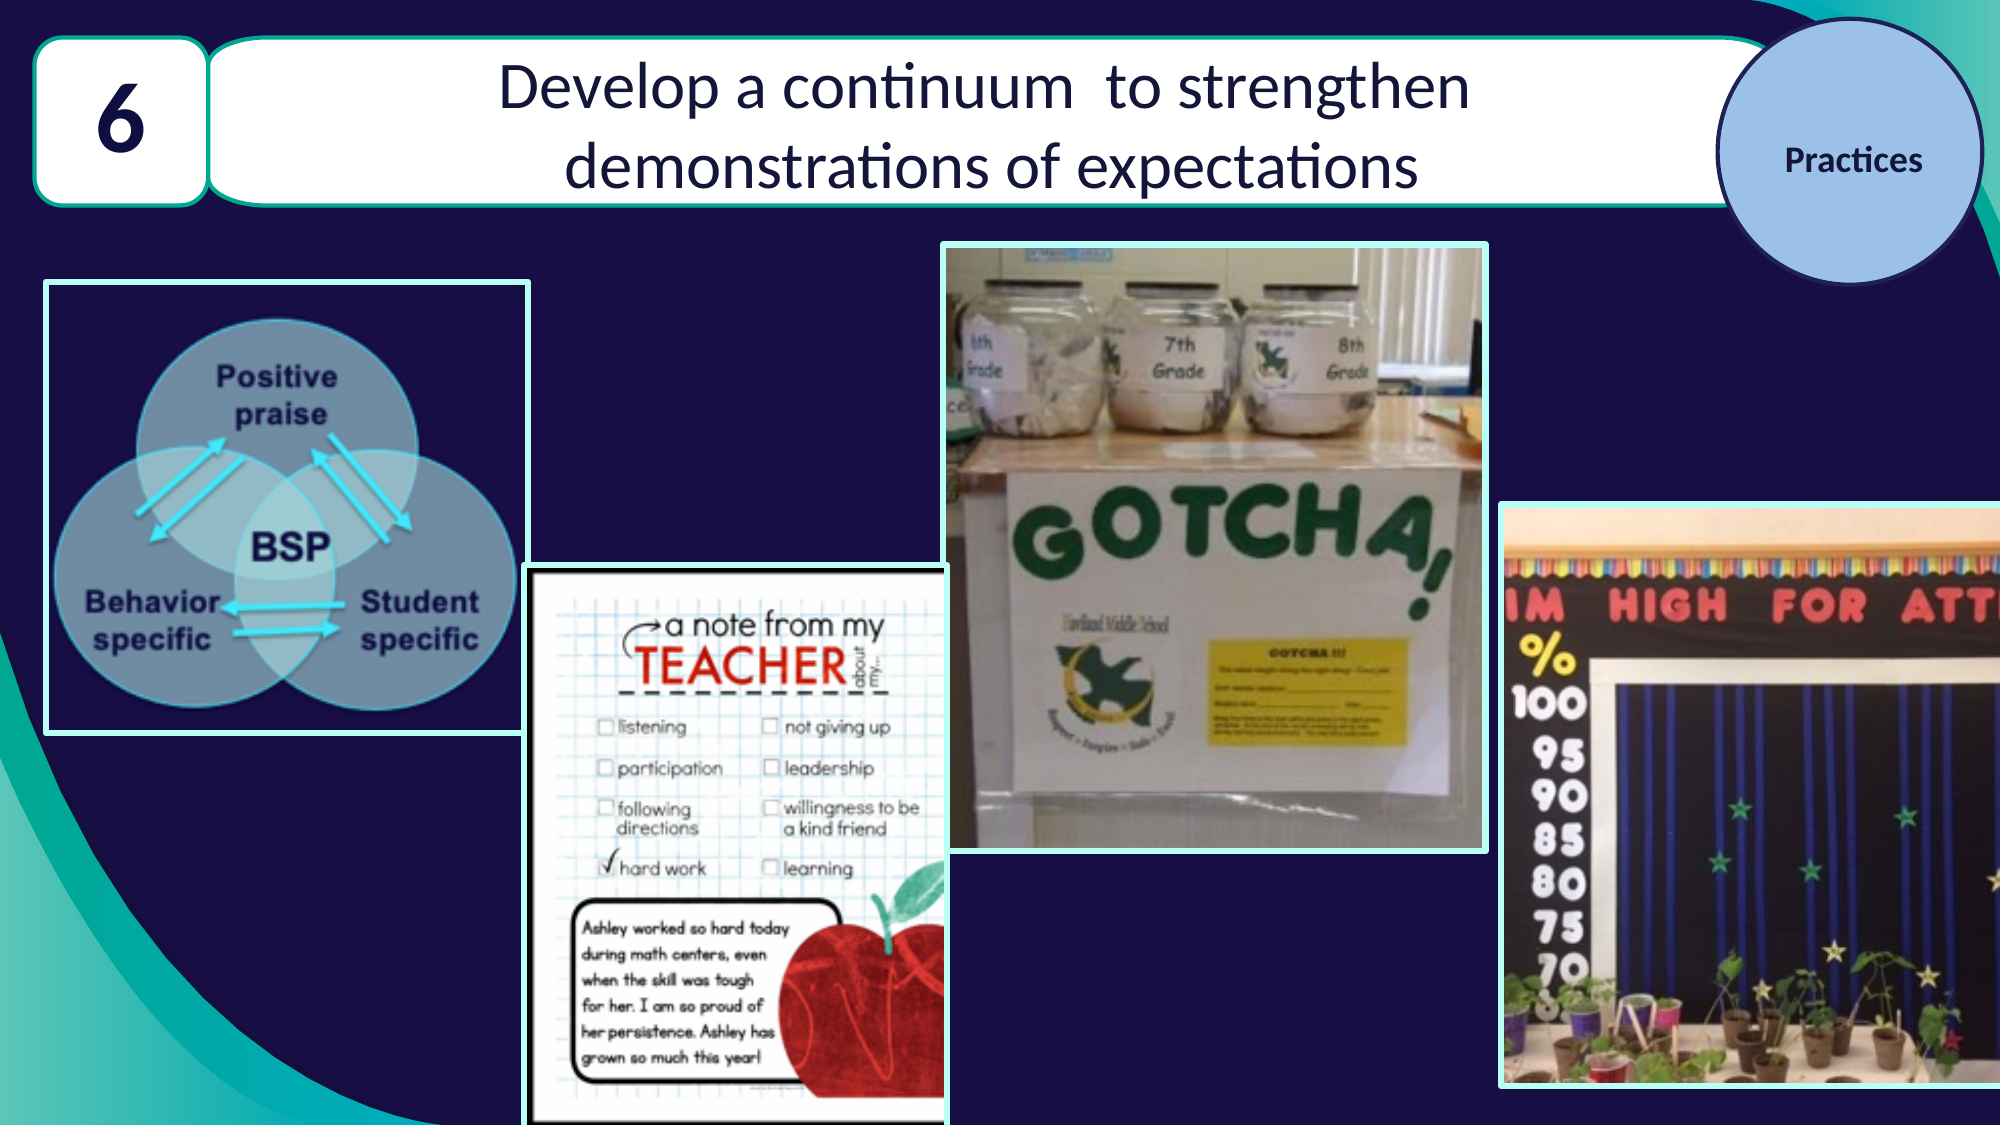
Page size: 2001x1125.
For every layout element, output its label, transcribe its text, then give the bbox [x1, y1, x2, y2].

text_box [1717, 18, 1983, 285]
picture [1503, 507, 2000, 1083]
text_box 6 [32, 35, 209, 208]
picture [48, 284, 526, 731]
text_box Develop a continuum to strengthen demonstrations of expectations [206, 35, 1712, 208]
picture [527, 247, 1483, 1125]
